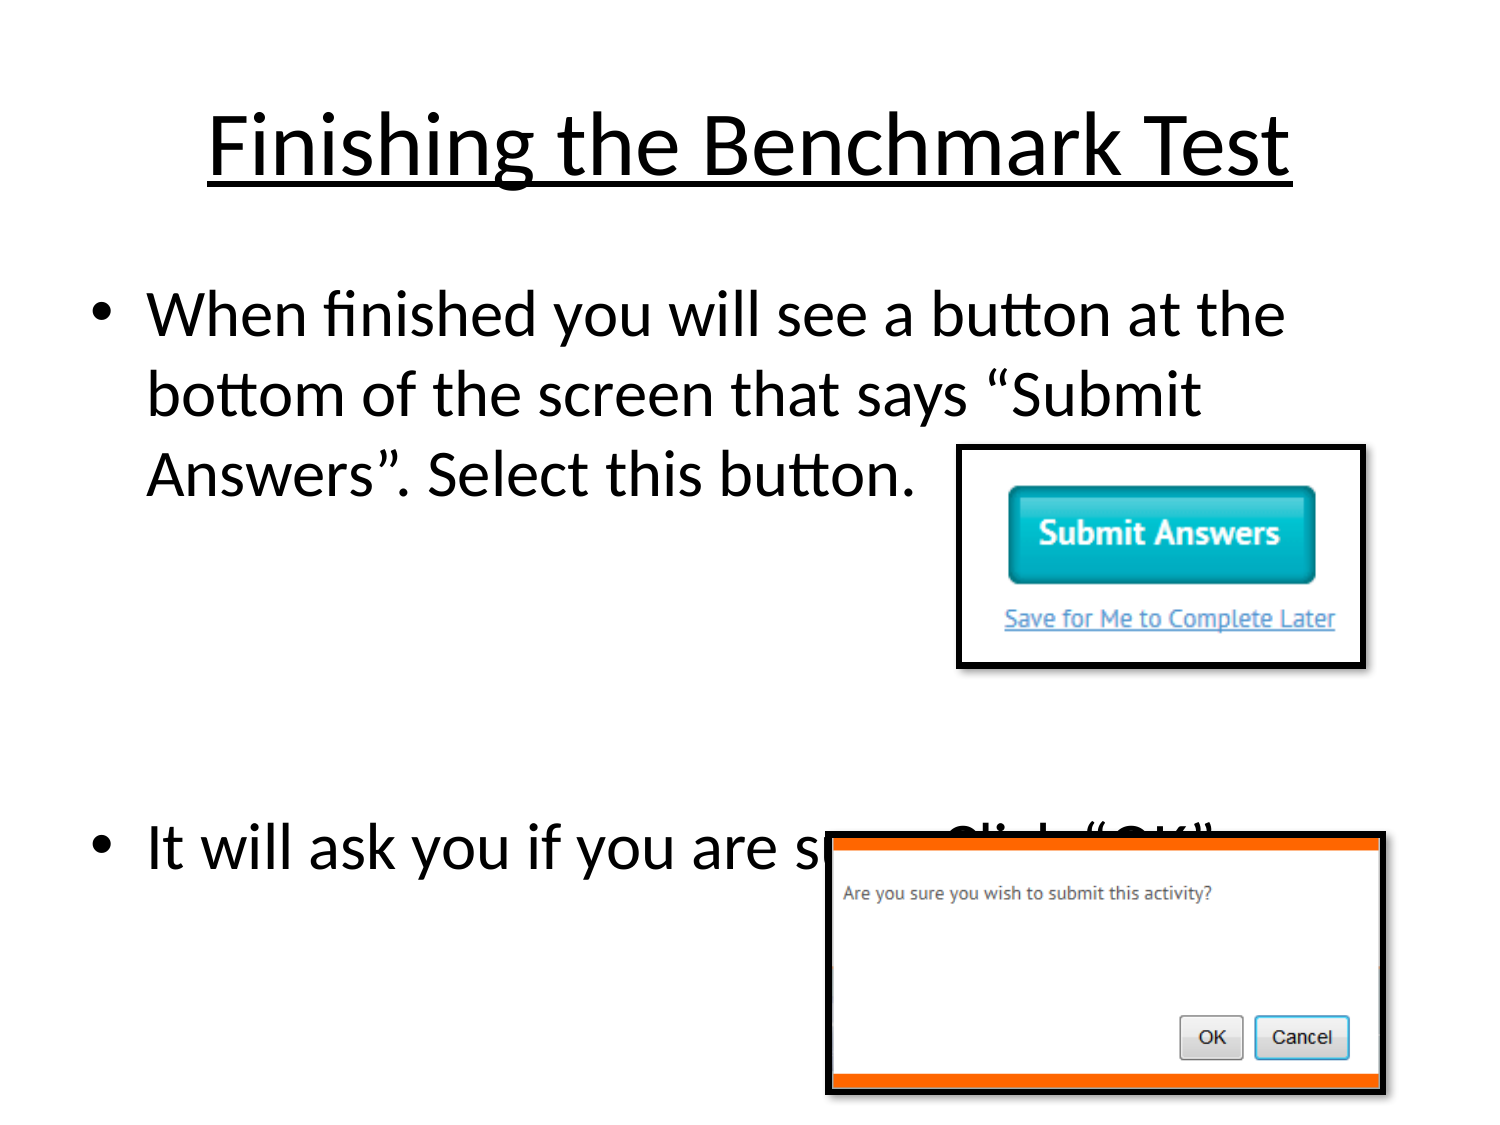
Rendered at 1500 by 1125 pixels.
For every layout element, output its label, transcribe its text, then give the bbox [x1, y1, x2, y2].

picture [831, 837, 1380, 1090]
picture [962, 449, 1361, 663]
list When finished you will see a button at the bottom of the screen that says “Submit Answers”. Select this button. It will ask you if you are sure. Click “OK” [75, 262, 1425, 1005]
title Finishing the Benchmark Test [75, 45, 1425, 233]
